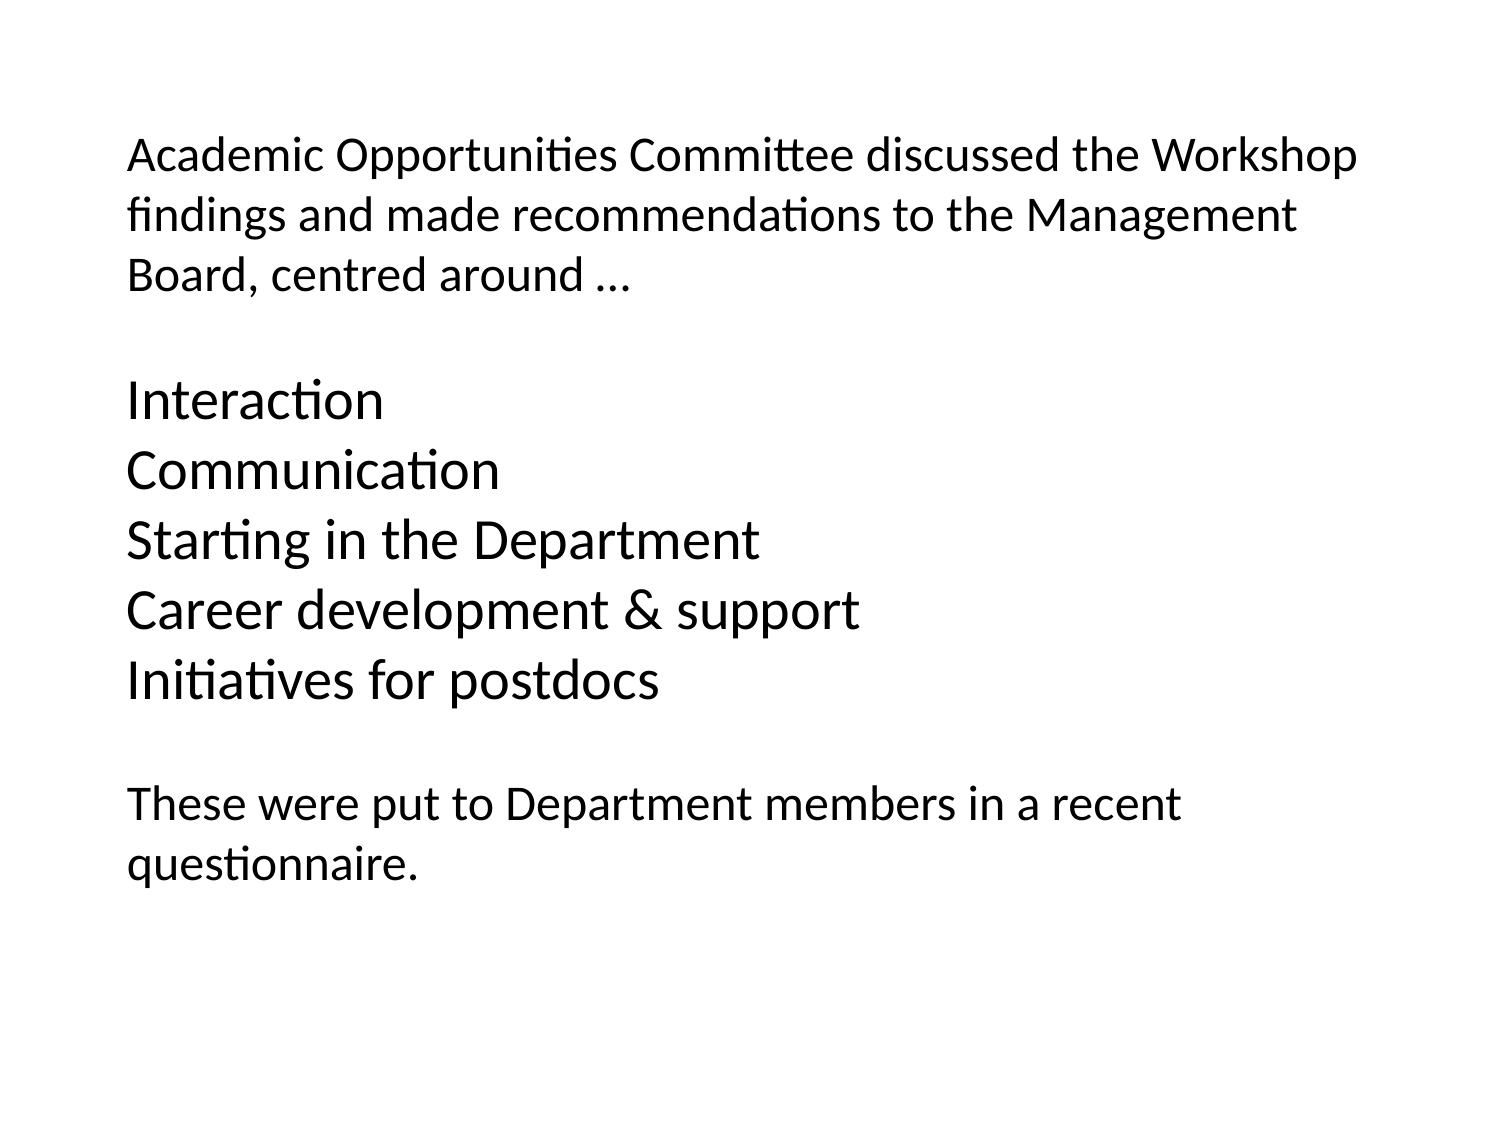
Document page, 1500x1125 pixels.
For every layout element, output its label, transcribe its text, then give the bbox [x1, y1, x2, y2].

text_box Academic Opportunities Committee discussed the Workshop findings and made recommendations to the Management Board, centred around … Interaction Communication Starting in the Department Career development & support Initiatives for postdocs These were put to Department members in a recent questionnaire. [112, 113, 1412, 899]
